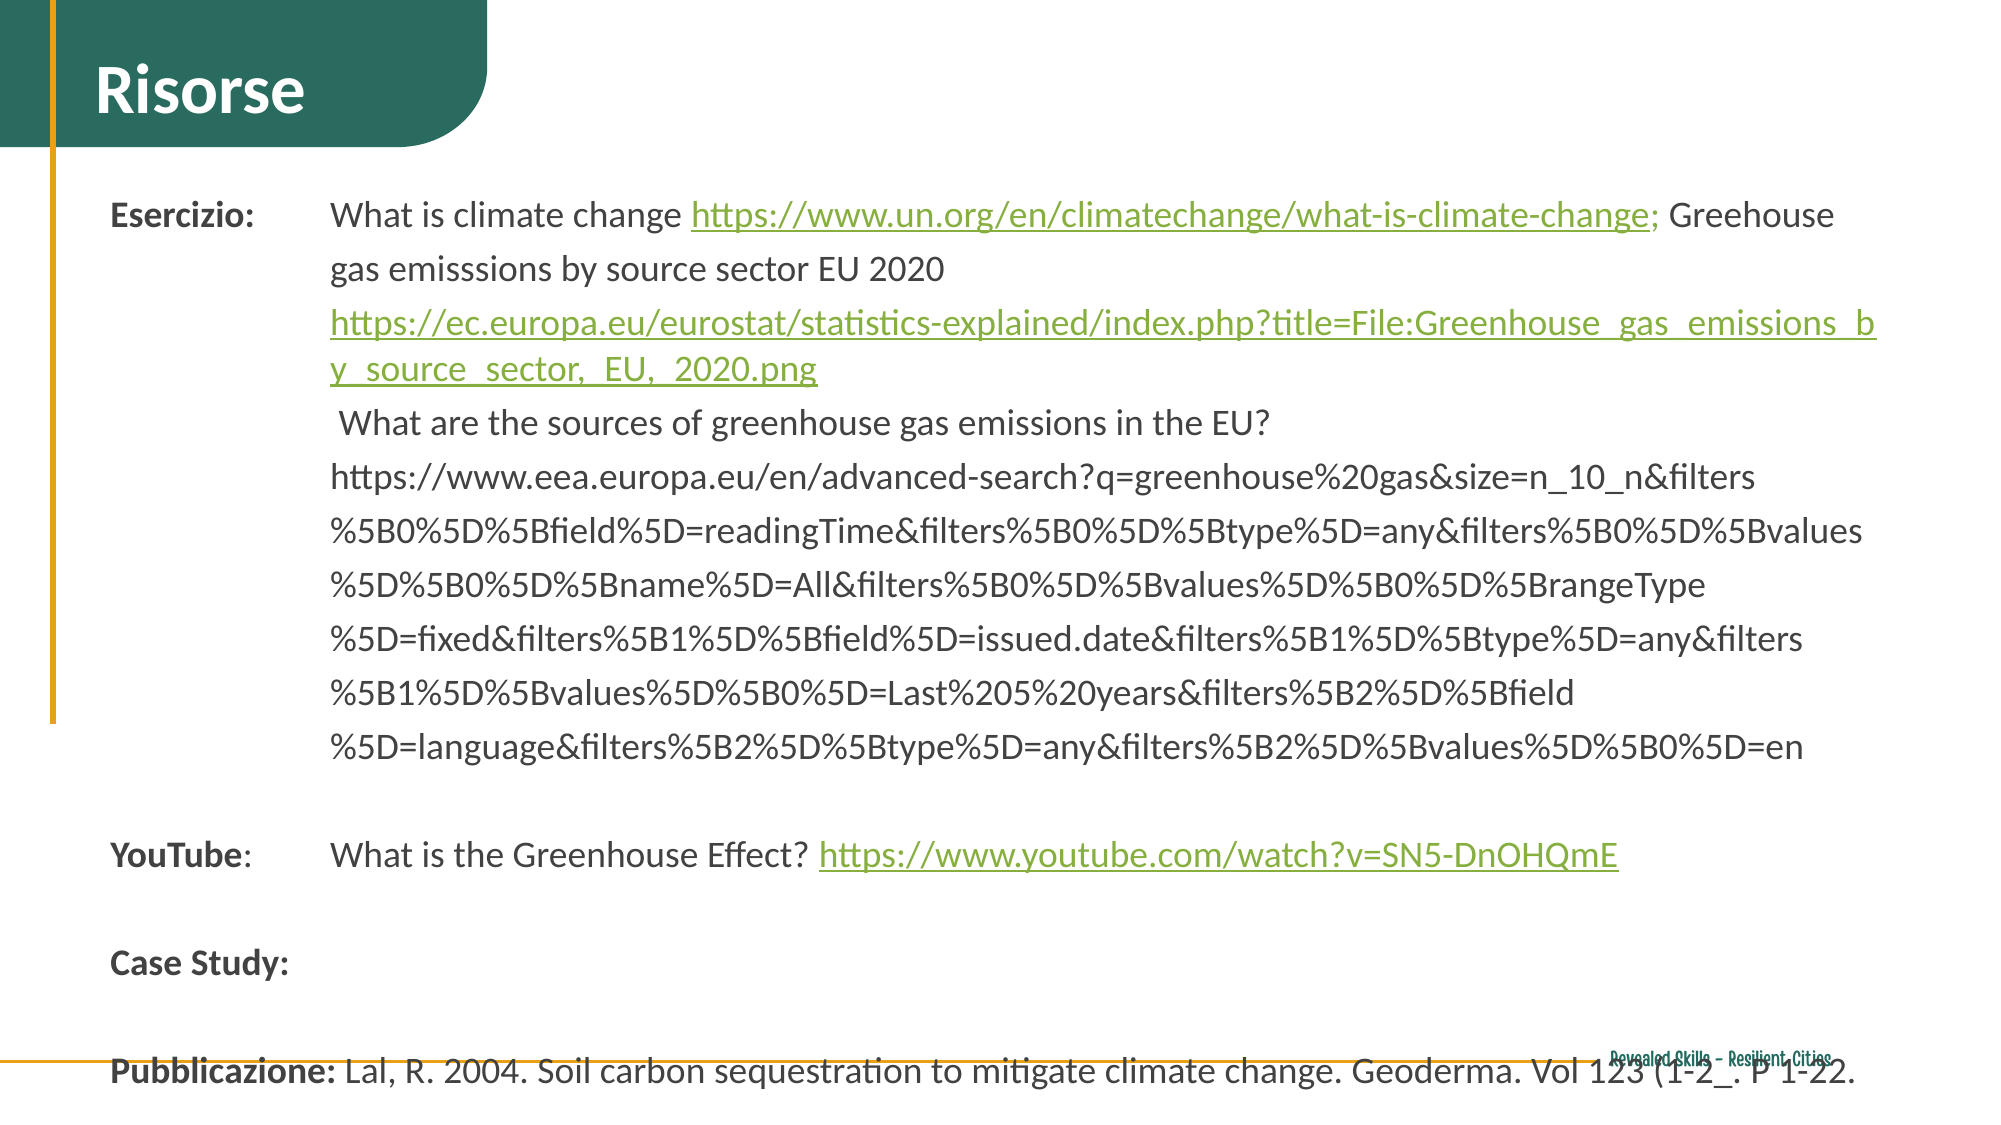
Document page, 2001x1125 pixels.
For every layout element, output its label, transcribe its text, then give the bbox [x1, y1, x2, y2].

text_box [56, 0, 488, 148]
picture [1597, 1048, 1833, 1074]
text_box Risorse [80, 34, 488, 135]
text_box [0, 0, 50, 148]
list Esercizio: What is climate change https://www.un.org/en/climatechange/what-is-climate-change; Greehouse gas emisssions by source sector EU 2020 https://ec.europa.eu/eurostat/statistics-explained/index.php?title=File:Greenhouse_gas_emissions_by_source_sector,_EU,_2020.png What are the sources of greenhouse gas emissions in the EU? https://www.eea.europa.eu/en/advanced-search?q=greenhouse%20gas&size=n_10_n&filters%5B0%5D%5Bfield%5D=readingTime&filters%5B0%5D%5Btype%5D=any&filters%5B0%5D%5Bvalues%5D%5B0%5D%5Bname%5D=All&filters%5B0%5D%5Bvalues%5D%5B0%5D%5BrangeType%5D=fixed&filters%5B1%5D%5Bfield%5D=issued.date&filters%5B1%5D%5Btype%5D=any&filters%5B1%5D%5Bvalues%5D%5B0%5D=Last%205%20years&filters%5B2%5D%5Bfield%5D=language&filters%5B2%5D%5Btype%5D=any&filters%5B2%5D%5Bvalues%5D%5B0%5D=en YouTube: What is the Greenhouse Effect? https://www.youtube.com/watch?v=SN5-DnOHQmE Case Study: Pubblicazione: Lal, R. 2004. Soil carbon sequestration to mitigate climate change. Geoderma. Vol 123 (1-2_. P 1-22. [95, 173, 1905, 993]
